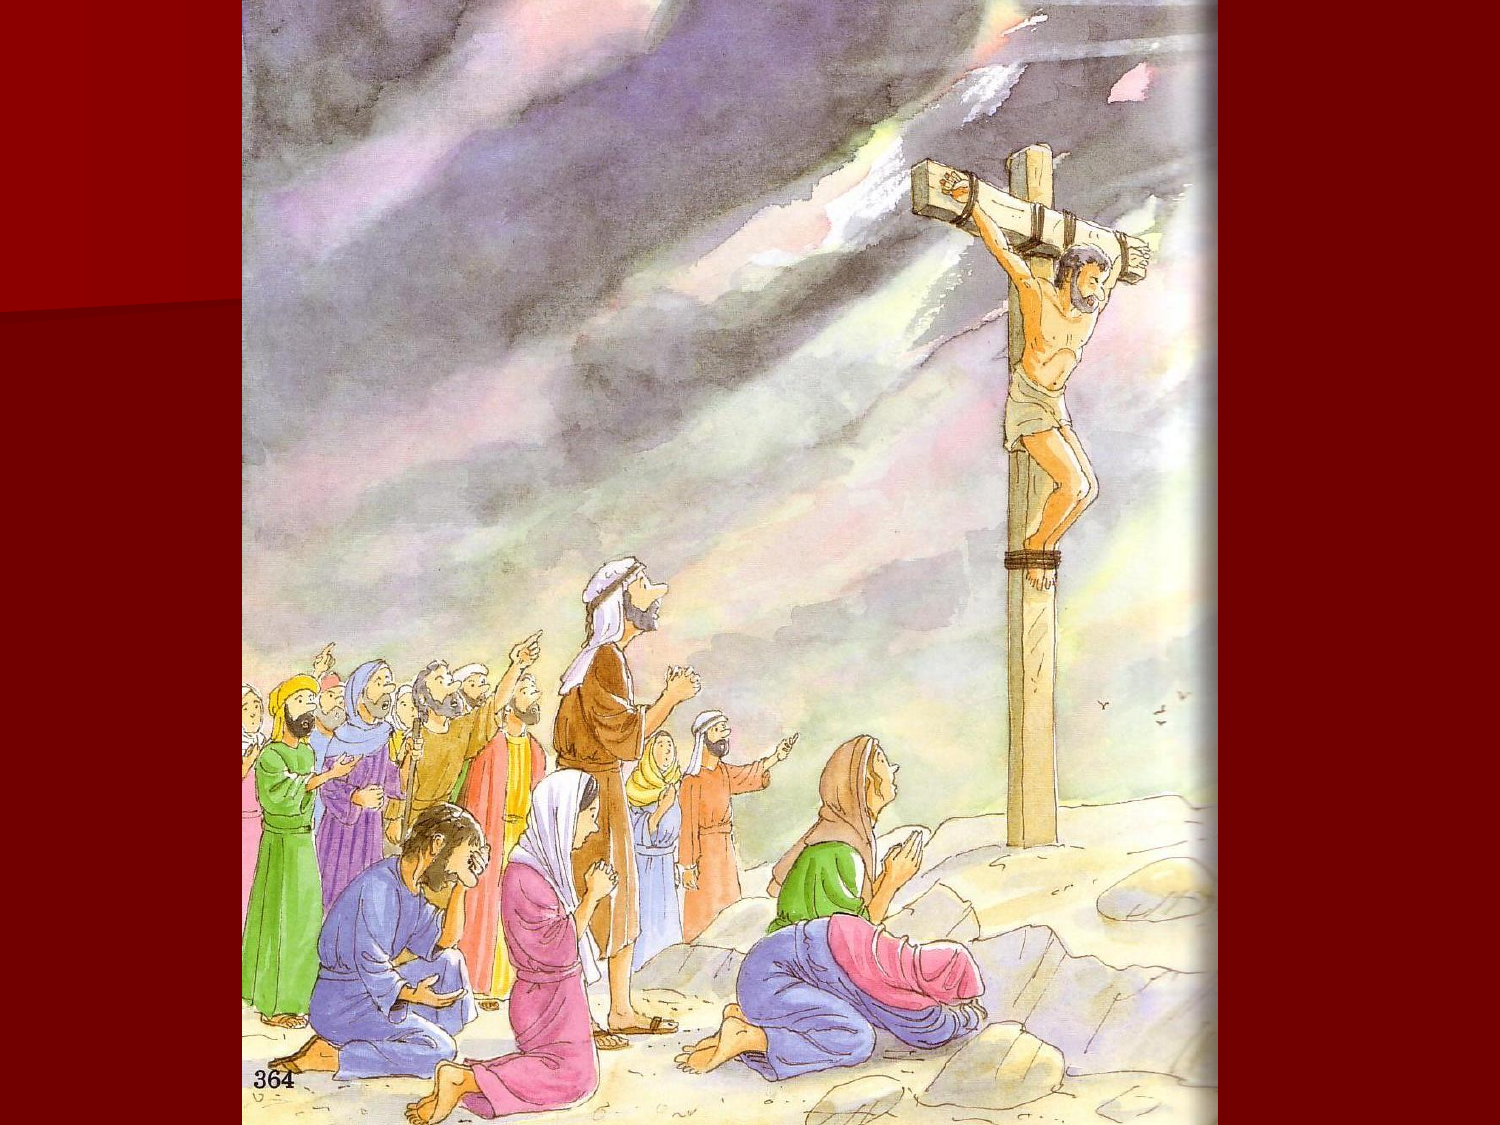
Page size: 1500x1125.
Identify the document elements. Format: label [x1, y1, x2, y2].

list [242, 0, 1218, 1125]
